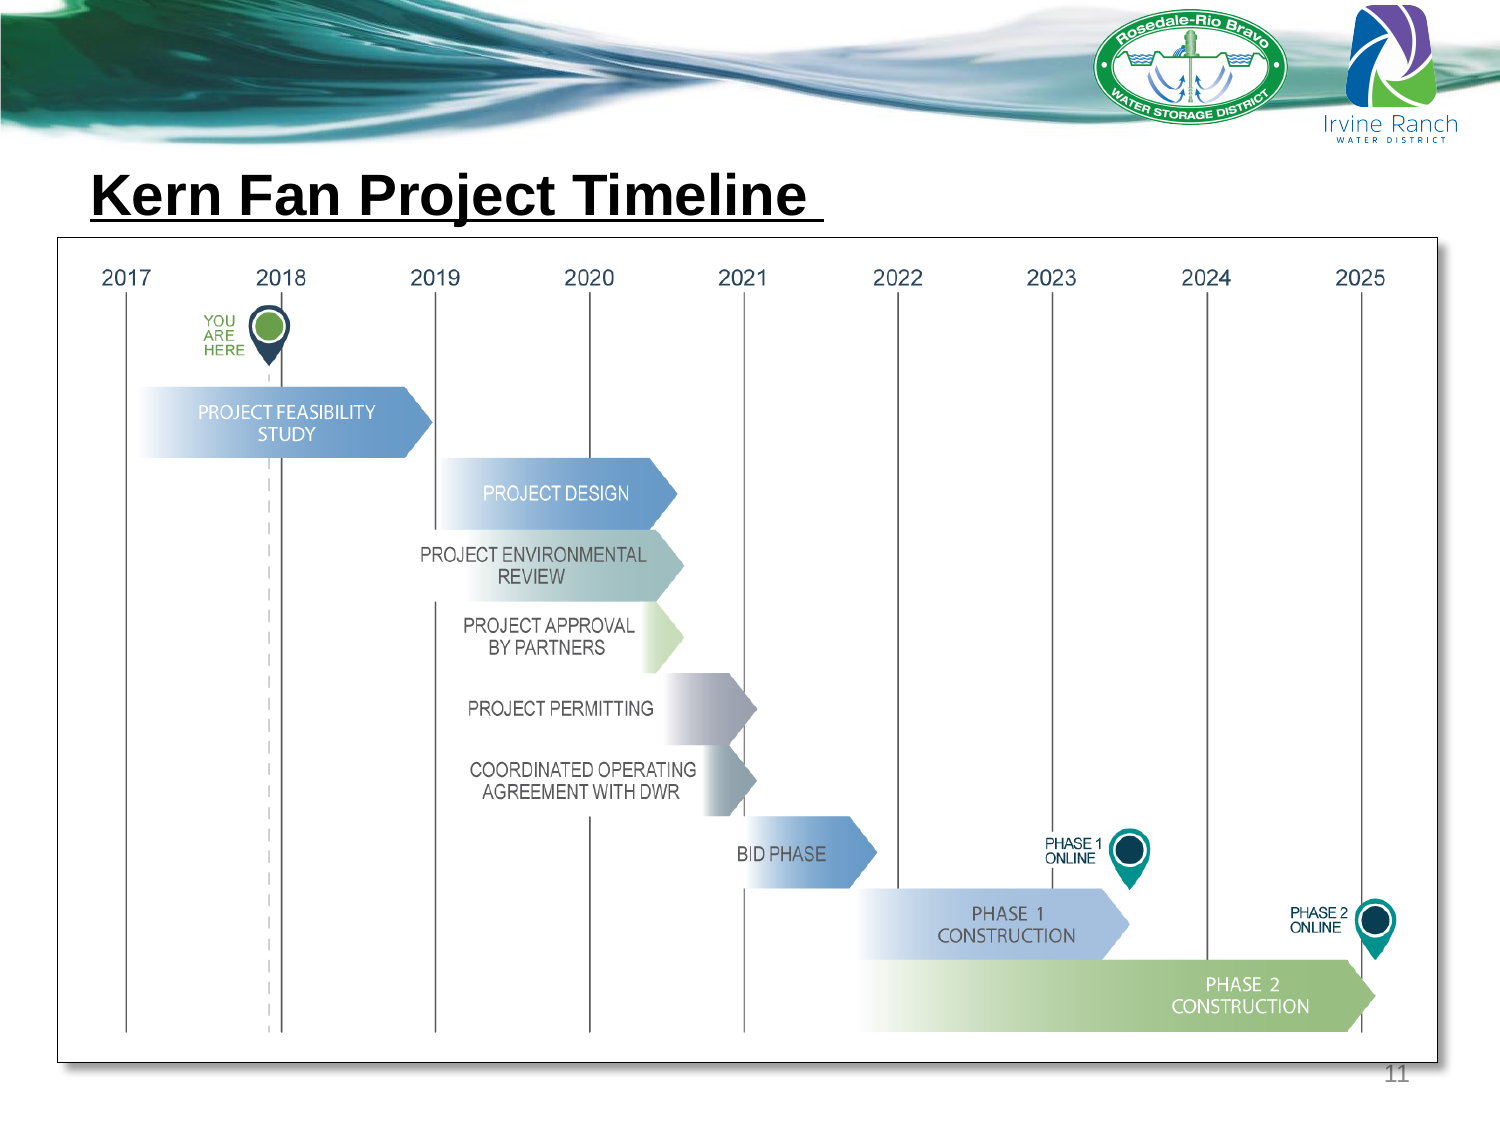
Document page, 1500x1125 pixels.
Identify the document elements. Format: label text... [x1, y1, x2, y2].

picture [57, 237, 1438, 1063]
title Kern Fan Project Timeline [75, 149, 1425, 234]
slide_number 11 [1074, 1077, 1425, 1103]
picture [0, 0, 1500, 150]
